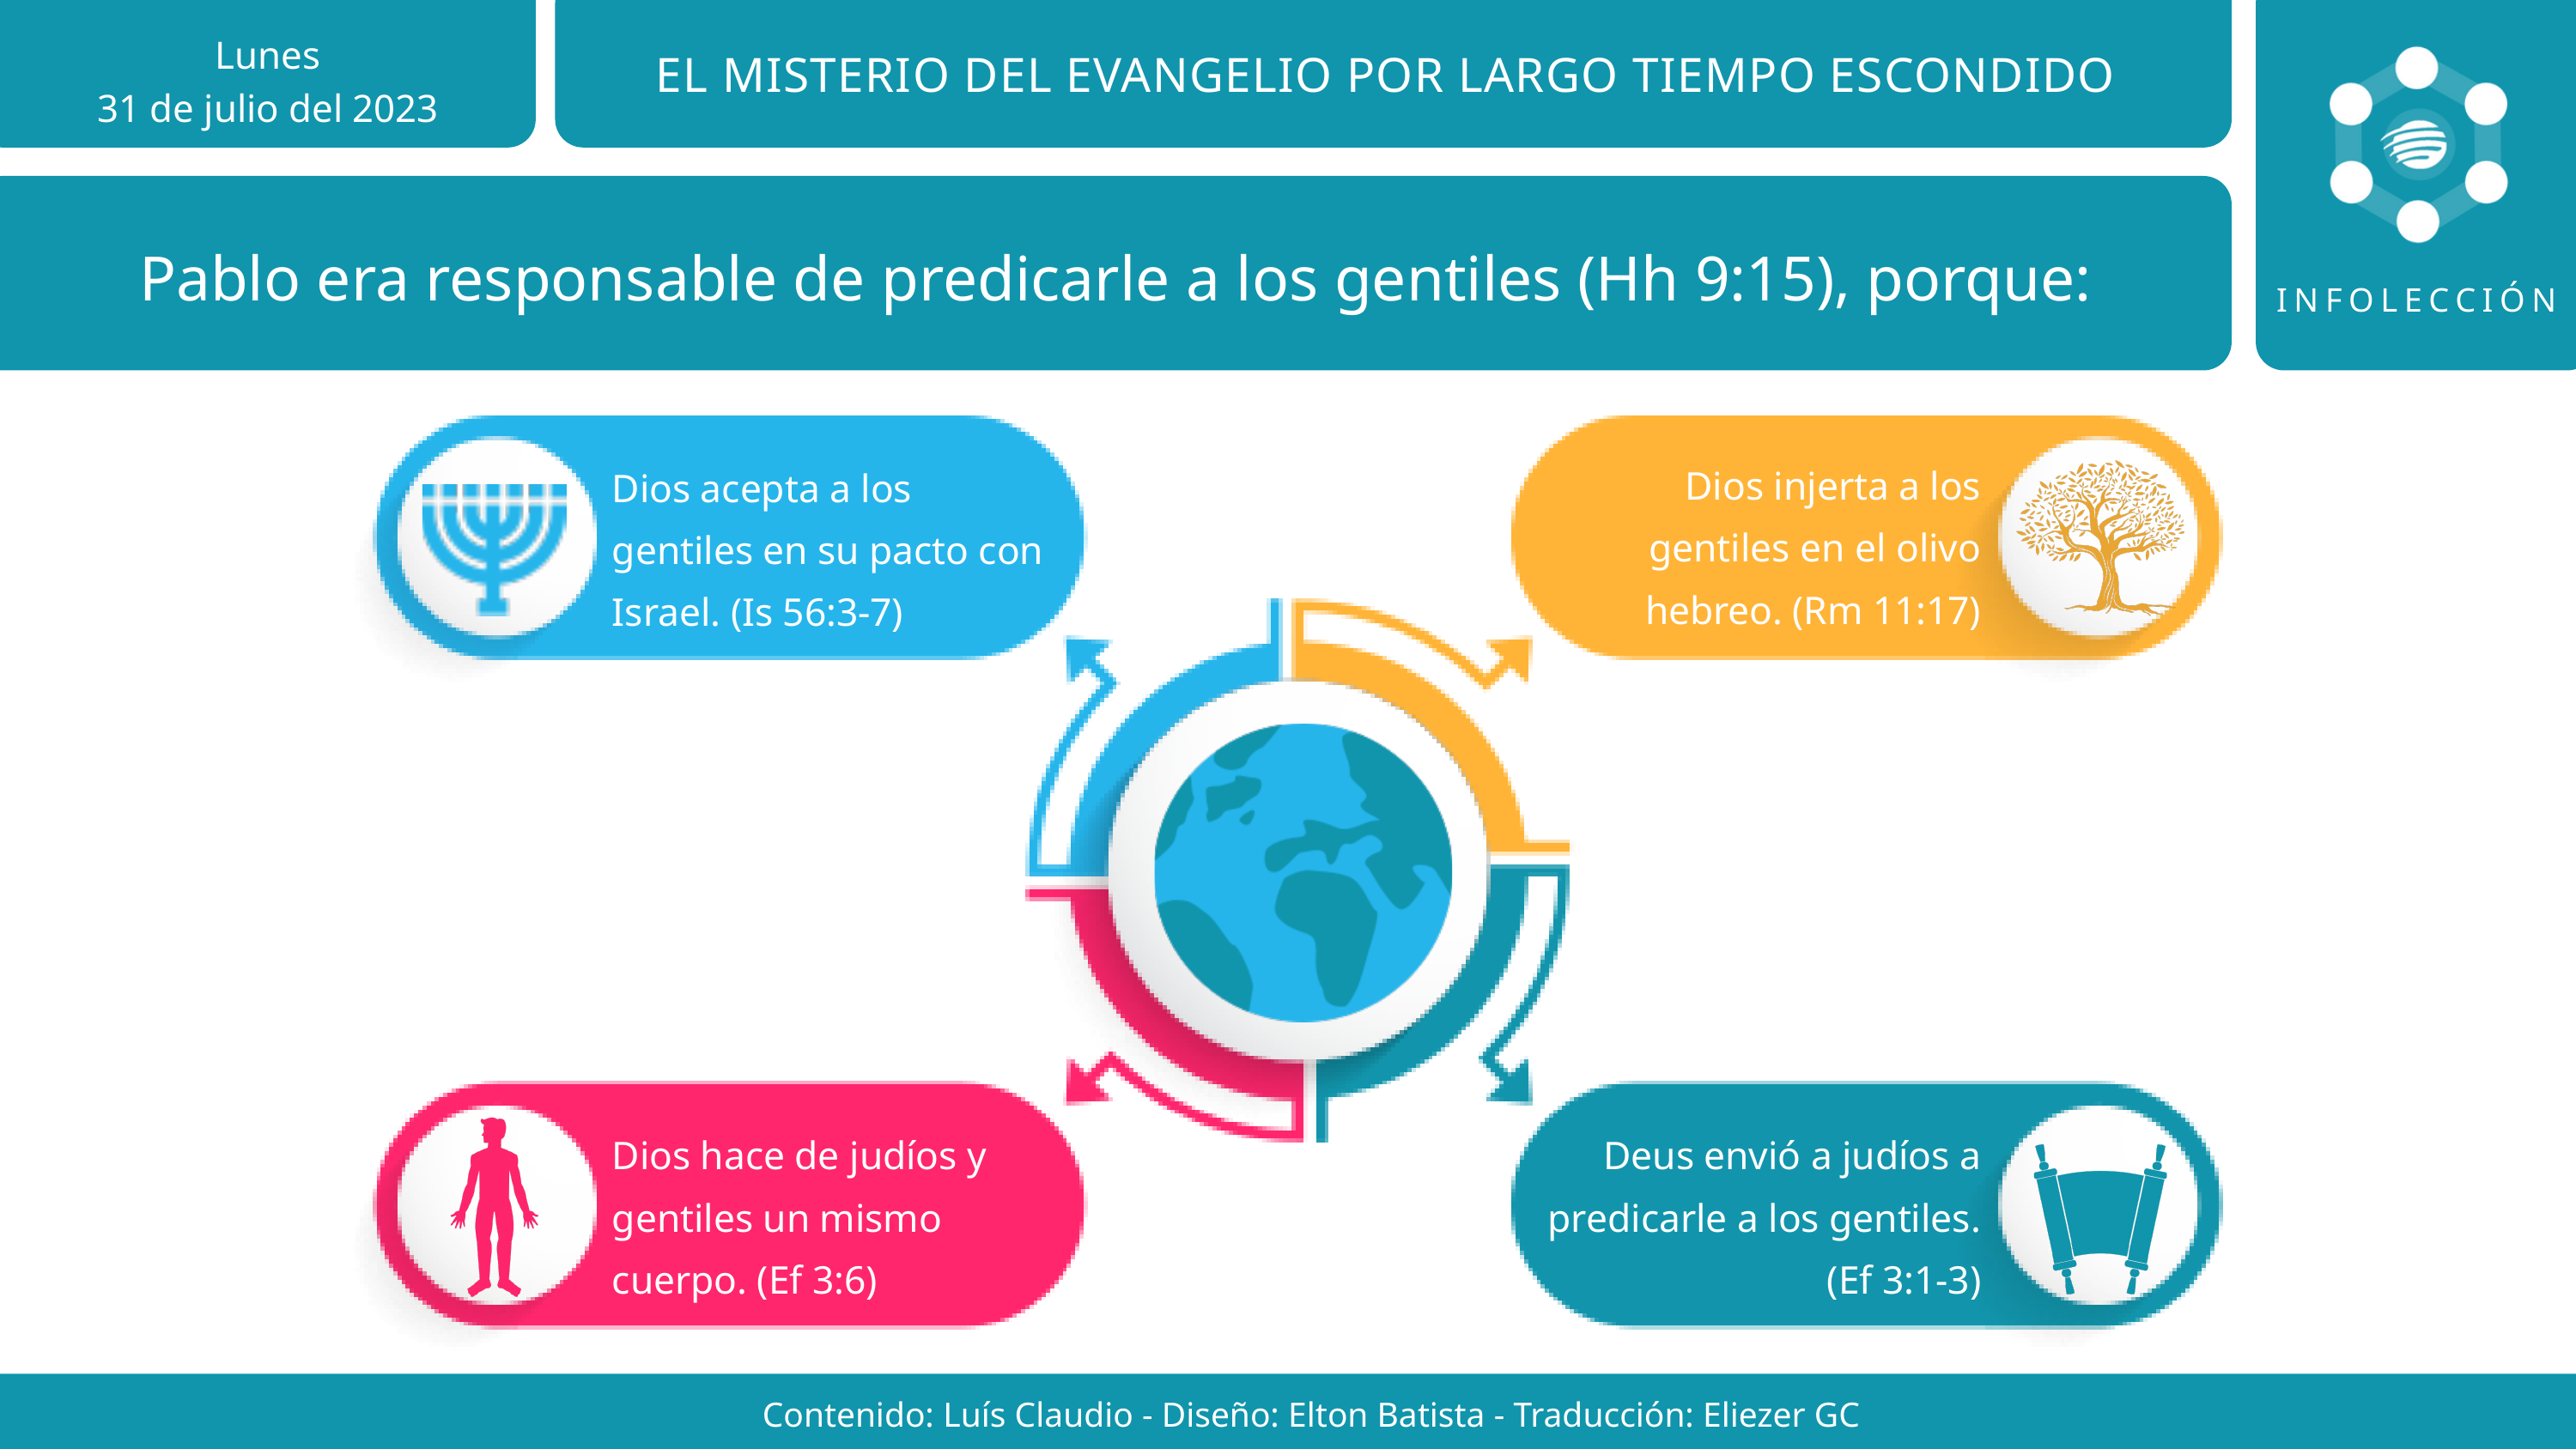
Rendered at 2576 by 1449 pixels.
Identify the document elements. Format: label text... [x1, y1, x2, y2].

text_box [352, 415, 2224, 1351]
text_box [2015, 460, 2185, 616]
text_box Dios acepta a los gentiles en su pacto con Israel. (Is 56:3-7) [611, 448, 1049, 634]
text_box [2033, 1144, 2167, 1294]
text_box [1154, 724, 1453, 1022]
text_box [450, 1116, 538, 1297]
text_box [555, 0, 2233, 149]
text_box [0, 175, 2233, 371]
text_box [0, 0, 537, 149]
text_box Dios hace de judíos y gentiles un mismo cuerpo. (Ef 3:6) [611, 1115, 1049, 1302]
text_box Deus envió a judíos a predicarle a los gentiles. (Ef 3:1-3) [1544, 1115, 1982, 1302]
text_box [2255, 0, 2576, 371]
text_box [0, 1373, 2576, 1449]
text_box Dios injerta a los gentiles en el olivo hebreo. (Rm 11:17) [1544, 446, 1982, 632]
text_box [422, 484, 567, 616]
